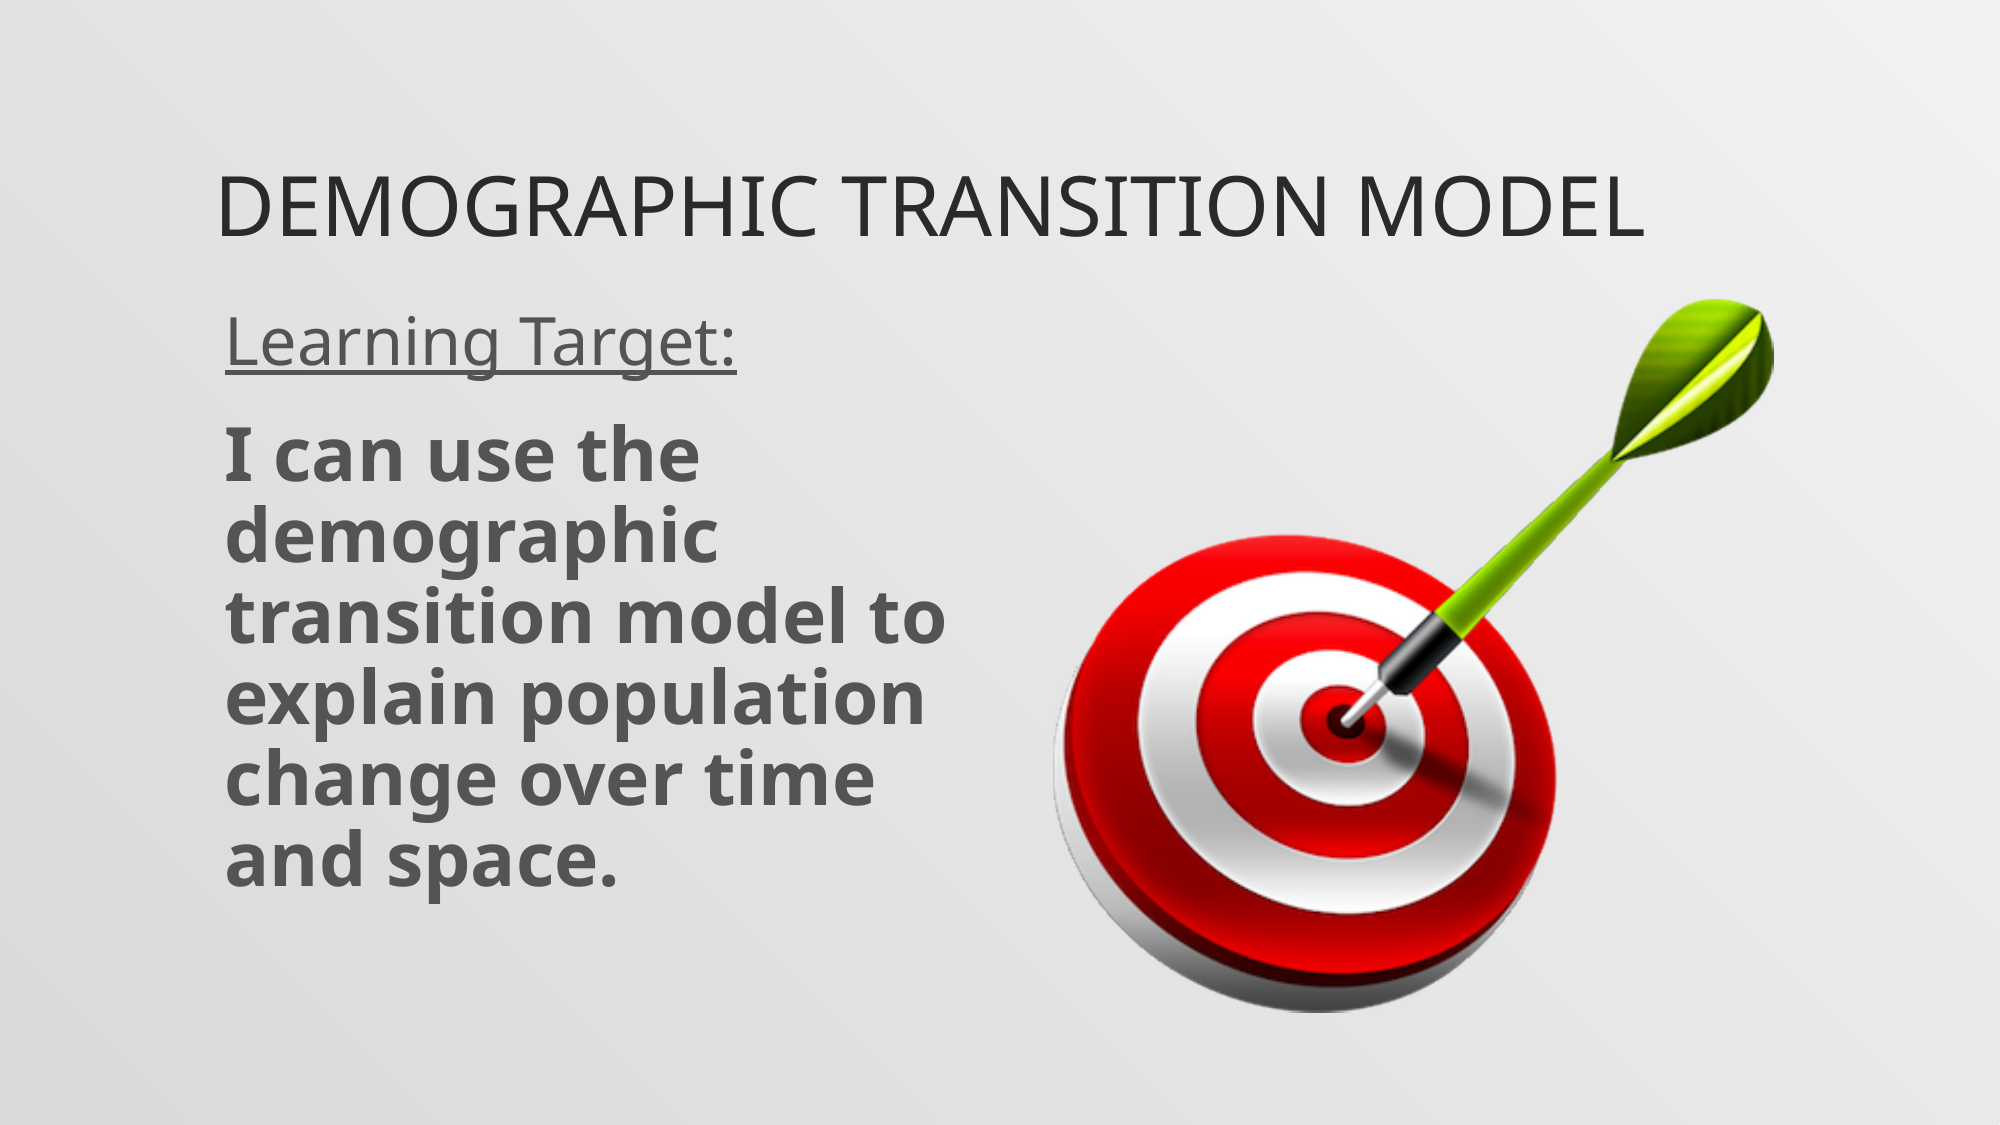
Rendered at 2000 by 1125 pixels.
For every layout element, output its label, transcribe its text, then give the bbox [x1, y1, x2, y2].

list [1053, 299, 1774, 1013]
title Demographic transition model [199, 45, 1800, 263]
list Learning Target: I can use the demographic transition model to explain population change over time and space. [202, 299, 975, 1013]
